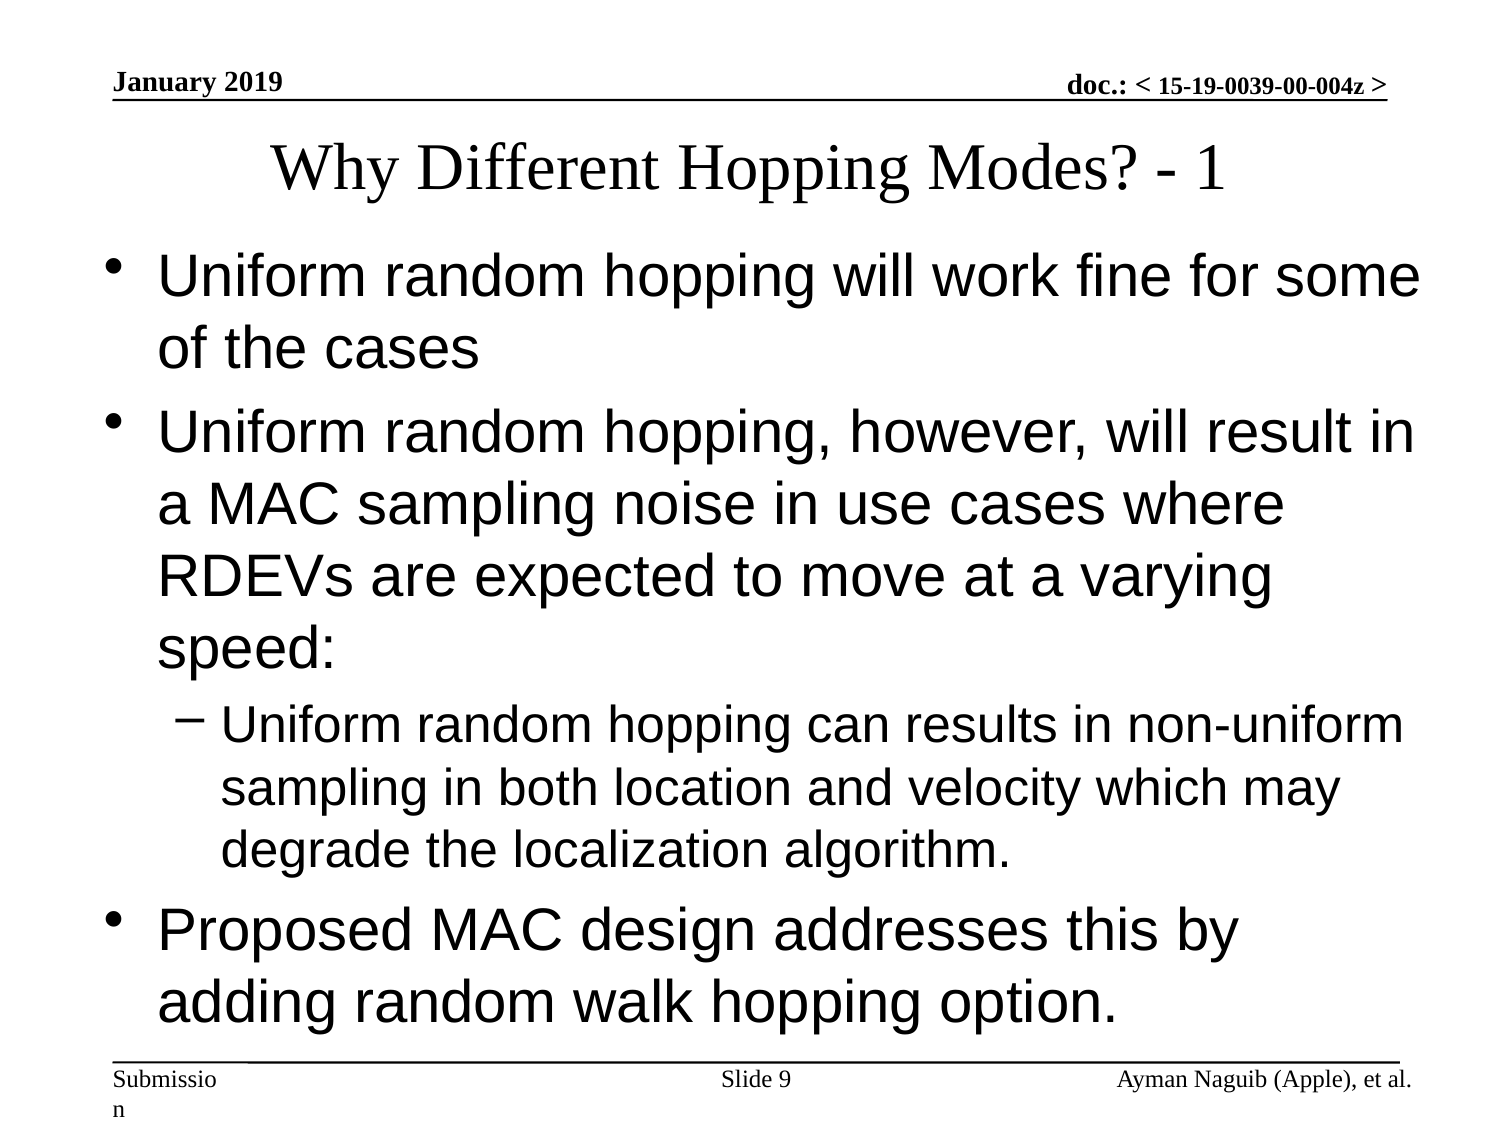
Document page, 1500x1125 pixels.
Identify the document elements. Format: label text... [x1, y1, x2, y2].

list Uniform random hopping will work fine for some of the cases Uniform random hopping, however, will result in a MAC sampling noise in use cases where RDEVs are expected to move at a varying speed: Uniform random hopping can results in non-uniform sampling in both location and velocity which may degrade the localization algorithm. Proposed MAC design addresses this by adding random walk hopping option. [88, 229, 1447, 1047]
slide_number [112, 62, 375, 98]
title Why Different Hopping Modes? - 1 [112, 99, 1388, 228]
slide_number Slide 9 [712, 1062, 800, 1093]
footer Ayman Naguib (Apple), et al. [900, 1062, 1413, 1093]
